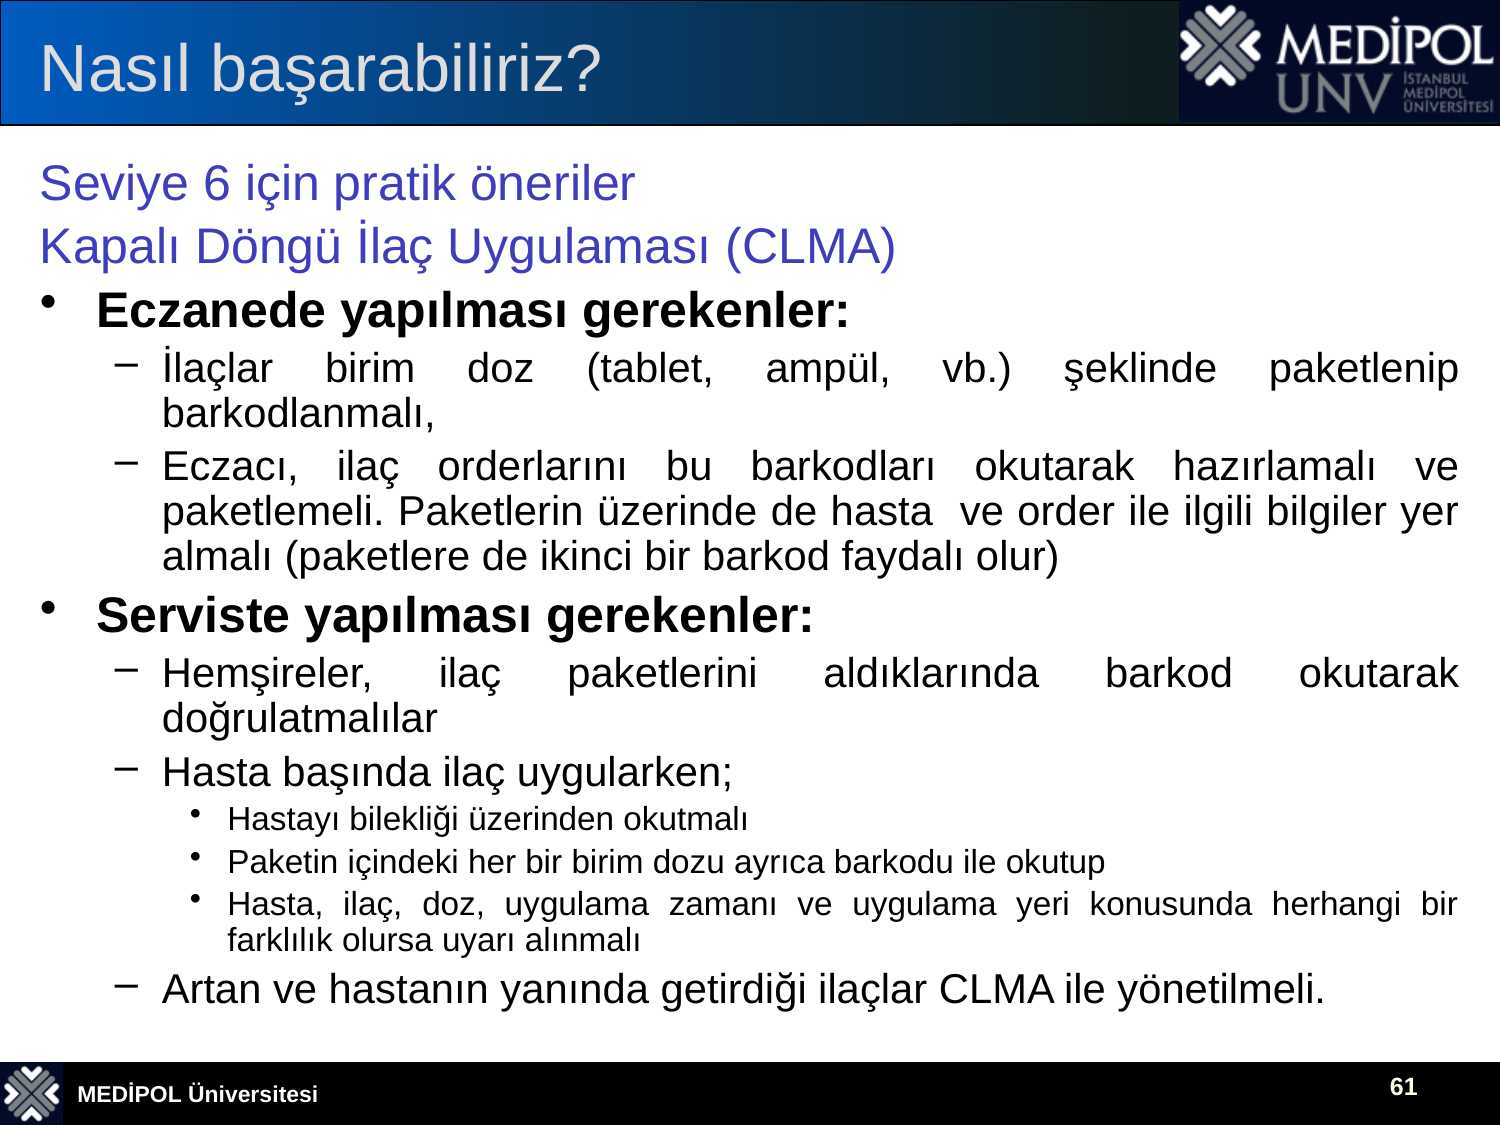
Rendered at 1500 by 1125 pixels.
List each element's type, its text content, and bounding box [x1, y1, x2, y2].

picture [0, 1062, 63, 1125]
picture [1179, 0, 1500, 122]
title Nasıl başarabiliriz? [24, 17, 1313, 113]
text_box Seviye 6 için pratik öneriler [24, 149, 1475, 212]
text_box Kapalı Döngü İlaç Uygulaması (CLMA) Eczanede yapılması gerekenler: İlaçlar birim doz (tablet, ampül, vb.) şeklinde paketlenip barkodlanmalı, Eczacı, ilaç orderlarını bu barkodları okutarak hazırlamalı ve paketlemeli. Paketlerin üzerinde de hasta ve order ile ilgili bilgiler yer almalı (paketlere de ikinci bir barkod faydalı olur) Serviste yapılması gerekenler: Hemşireler, ilaç paketlerini aldıklarında barkod okutarak doğrulatmalılar Hasta başında ilaç uygularken; Hastayı bilekliği üzerinden okutmalı Paketin içindeki her bir birim dozu ayrıca barkodu ile okutup Hasta, ilaç, doz, uygulama zamanı ve uygulama yeri konusunda herhangi bir farklılık olursa uyarı alınmalı Artan ve hastanın yanında getirdiği ilaçlar CLMA ile yönetilmeli. [24, 212, 1475, 1045]
slide_number 61 [1374, 1062, 1476, 1125]
